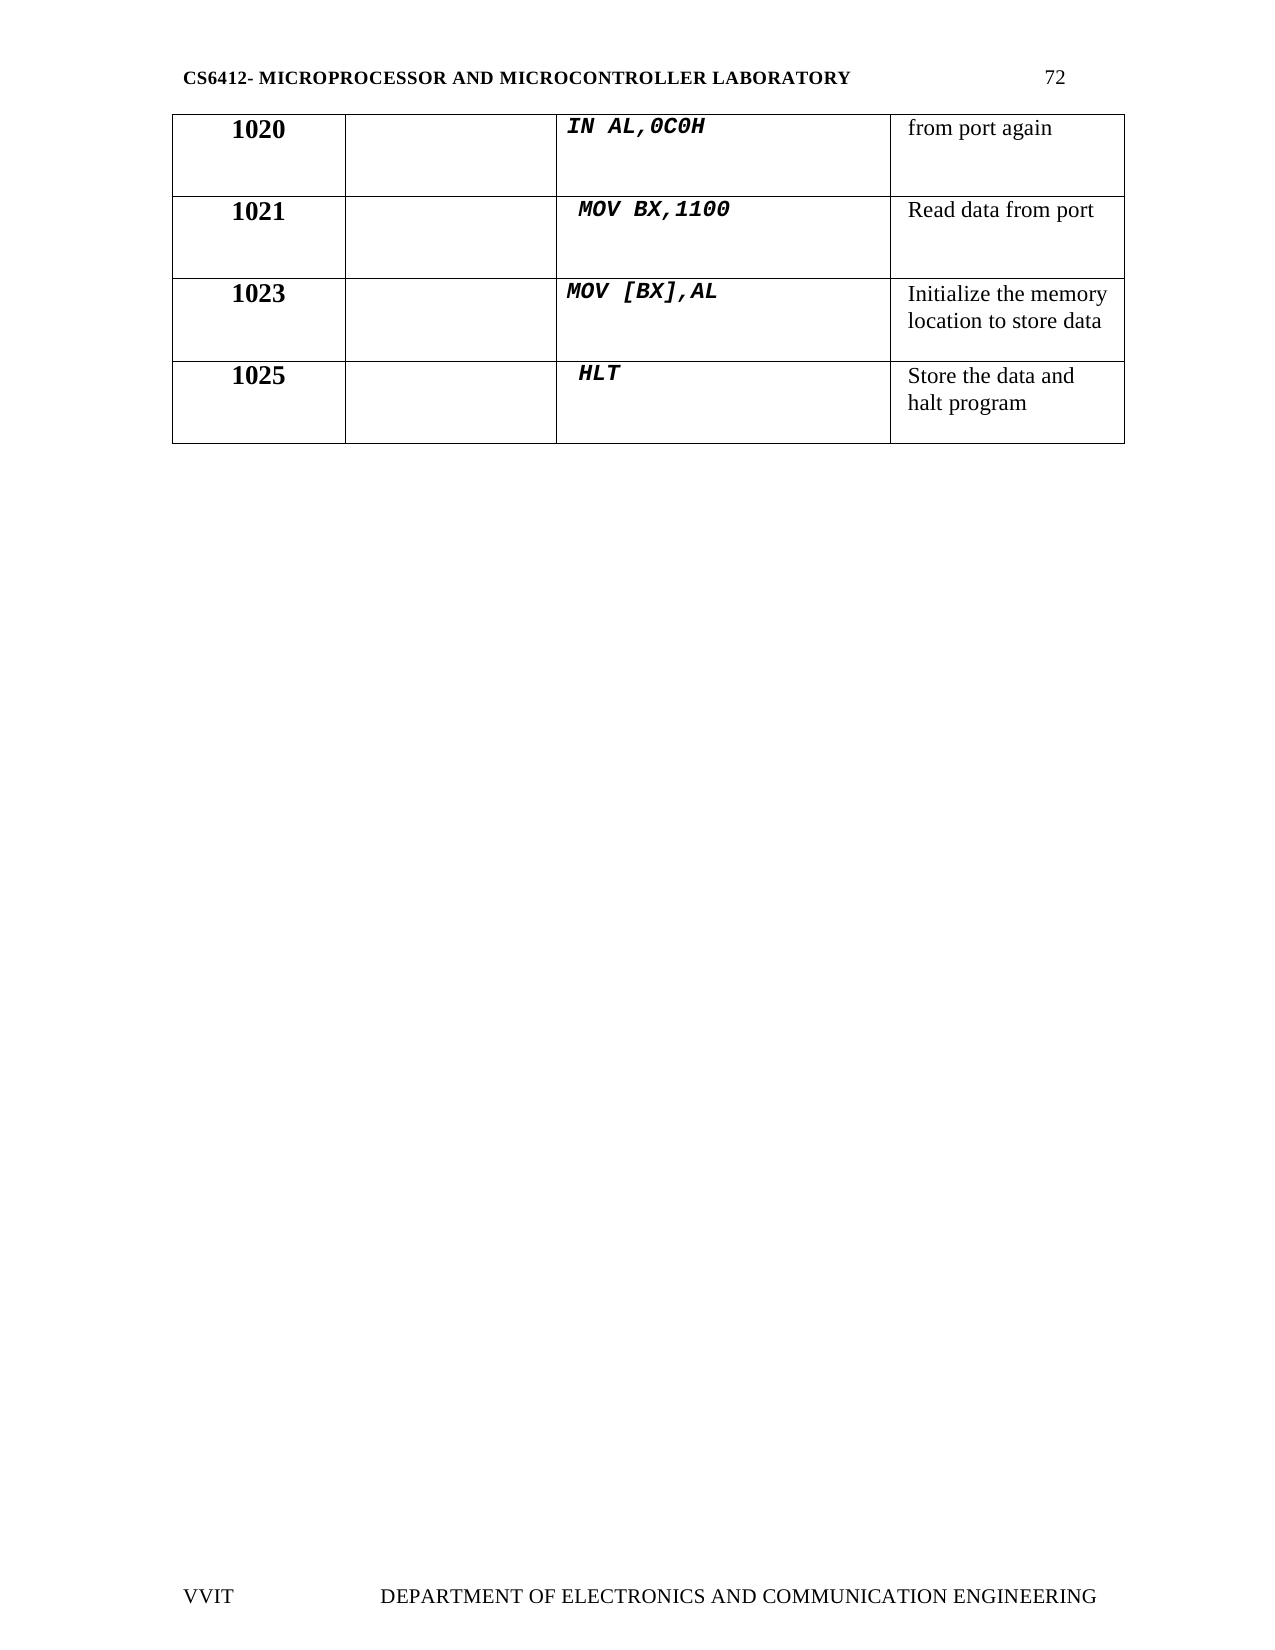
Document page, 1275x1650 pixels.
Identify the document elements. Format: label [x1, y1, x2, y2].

table_cell [557, 197, 890, 278]
table_cell [891, 279, 1124, 361]
table_cell [173, 279, 345, 361]
table_cell [346, 197, 556, 278]
text_box [1042, 63, 1069, 91]
table_cell [891, 362, 1124, 443]
table_header [346, 115, 556, 196]
table_cell [173, 197, 345, 278]
table_header [557, 115, 890, 196]
table_header [173, 115, 345, 196]
table_header [891, 115, 1124, 196]
table_cell [346, 279, 556, 361]
table_cell [557, 279, 890, 361]
footer [181, 1582, 237, 1610]
table_cell [173, 362, 345, 443]
table_cell [891, 197, 1124, 278]
table_cell [557, 362, 890, 443]
table_cell [346, 362, 556, 443]
text_box [181, 65, 858, 91]
slide_number [378, 1582, 1110, 1610]
